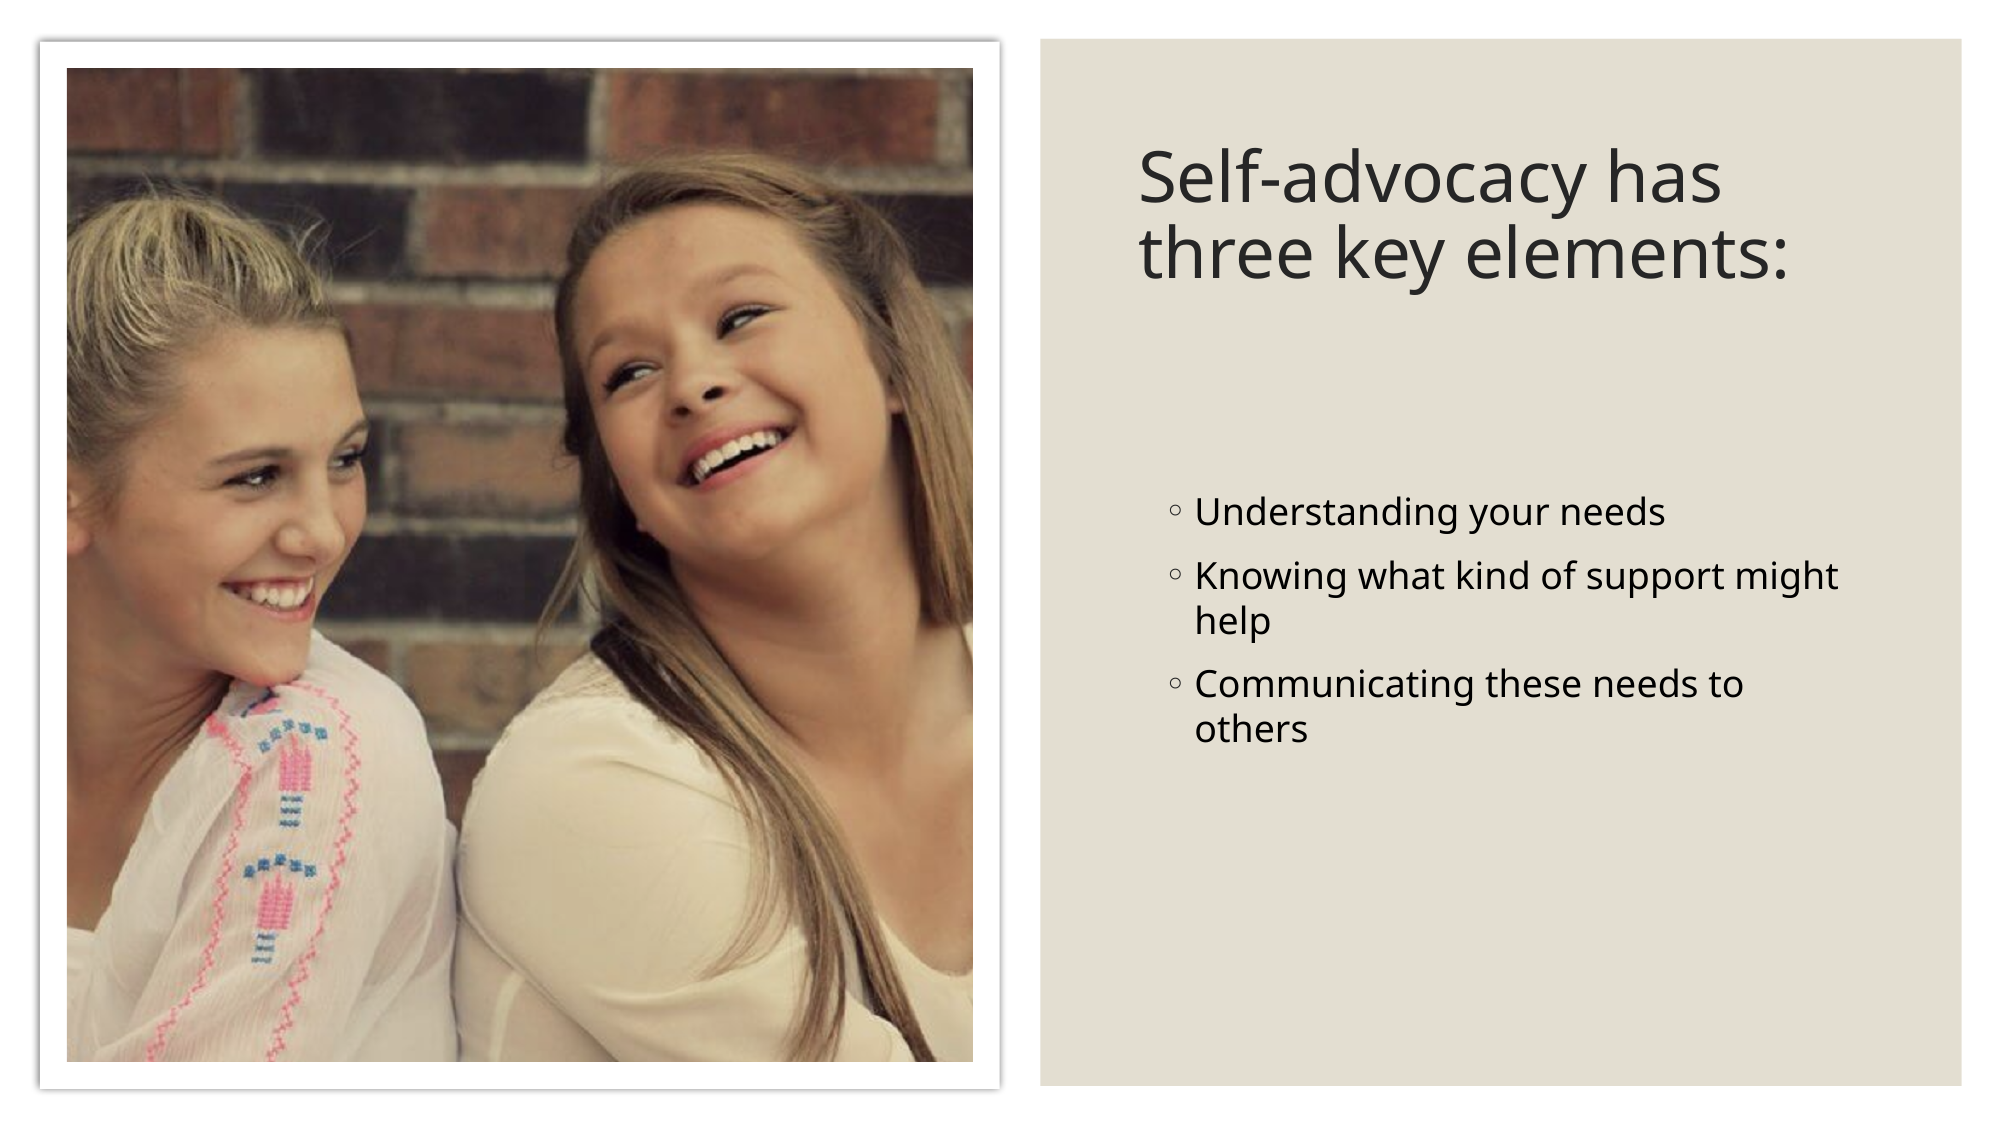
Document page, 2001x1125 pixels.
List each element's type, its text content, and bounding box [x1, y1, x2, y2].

text_box [1041, 38, 1962, 1086]
title Self-advocacy has three key elements: [1123, 119, 1878, 402]
text_box [0, 0, 1041, 1125]
list Understanding your needs Knowing what kind of support might help Communicating these needs to others [1123, 416, 1878, 1007]
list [66, 68, 973, 1062]
text_box [39, 41, 1000, 1089]
